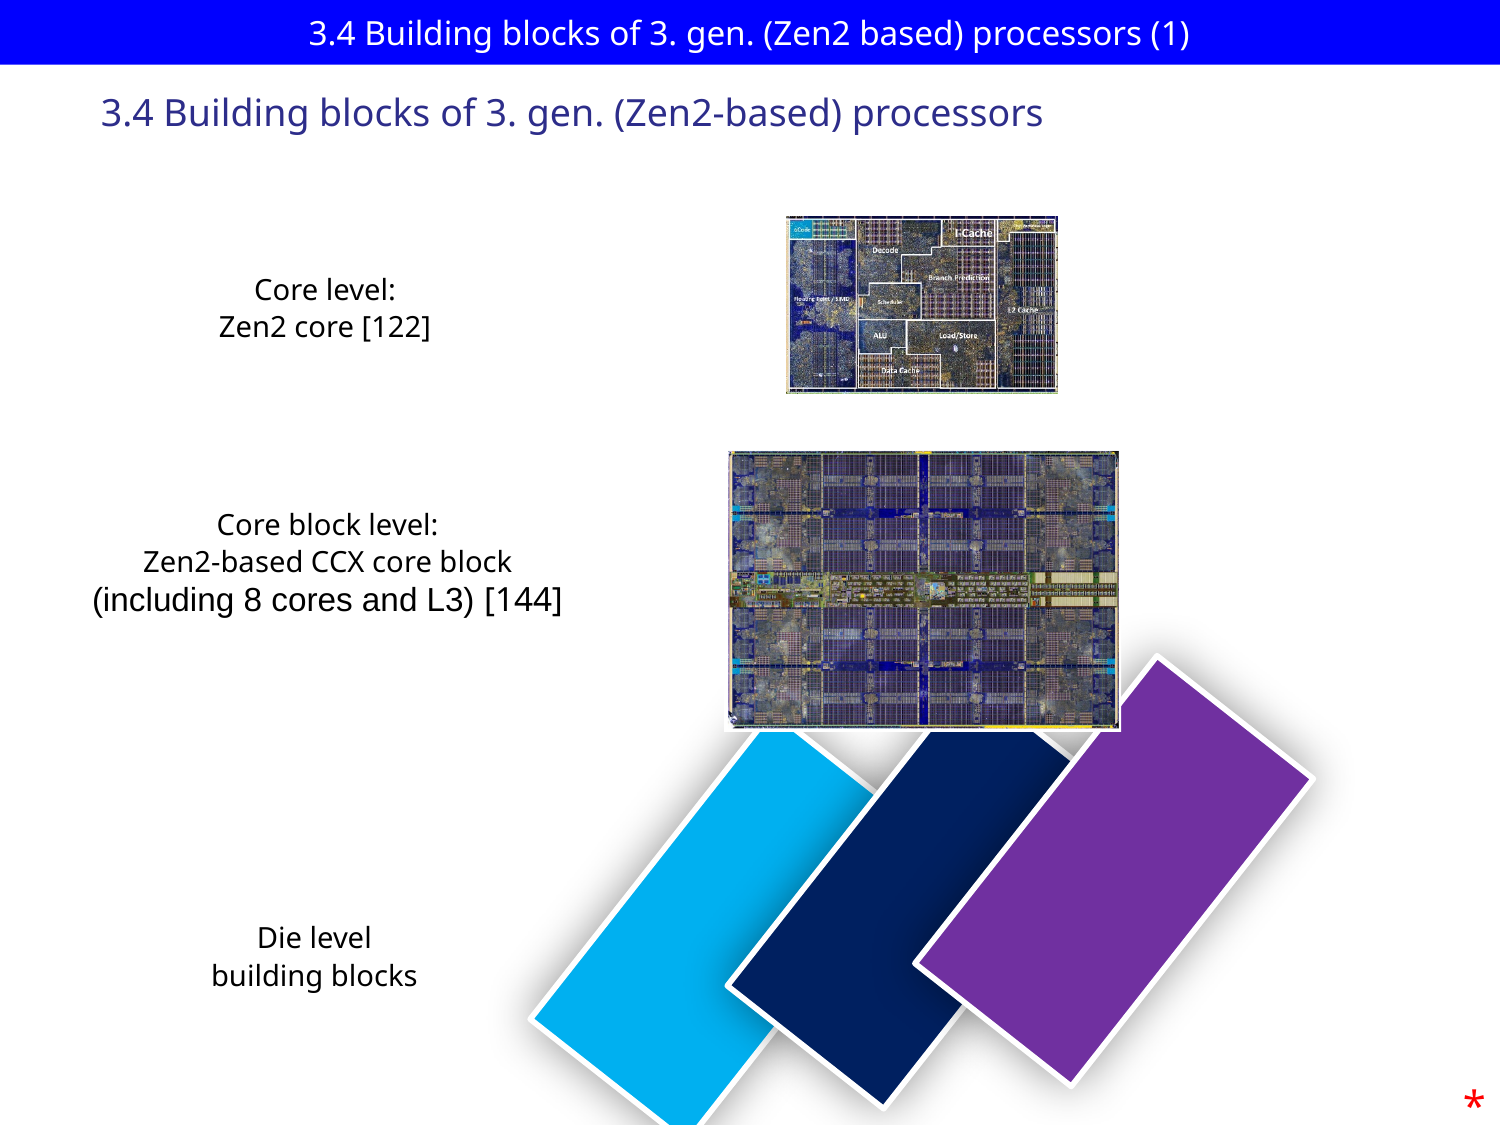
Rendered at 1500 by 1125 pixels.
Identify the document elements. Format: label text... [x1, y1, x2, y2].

picture [723, 448, 1122, 732]
title 3.4 Building blocks of 3. gen. (Zen2 based) processors (1) [0, 0, 1500, 65]
picture [785, 216, 1059, 394]
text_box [533, 771, 1311, 1027]
text_box Core level: Zen2 core [122] [159, 263, 491, 351]
text_box Die level building blocks [183, 912, 446, 1000]
text_box * [1448, 1071, 1500, 1125]
text_box 3.4 Building blocks of 3. gen. (Zen2-based) processors [86, 82, 1070, 142]
text_box Core block level: Zen2-based CCX core block (including 8 cores and L3) [144] [56, 498, 599, 626]
